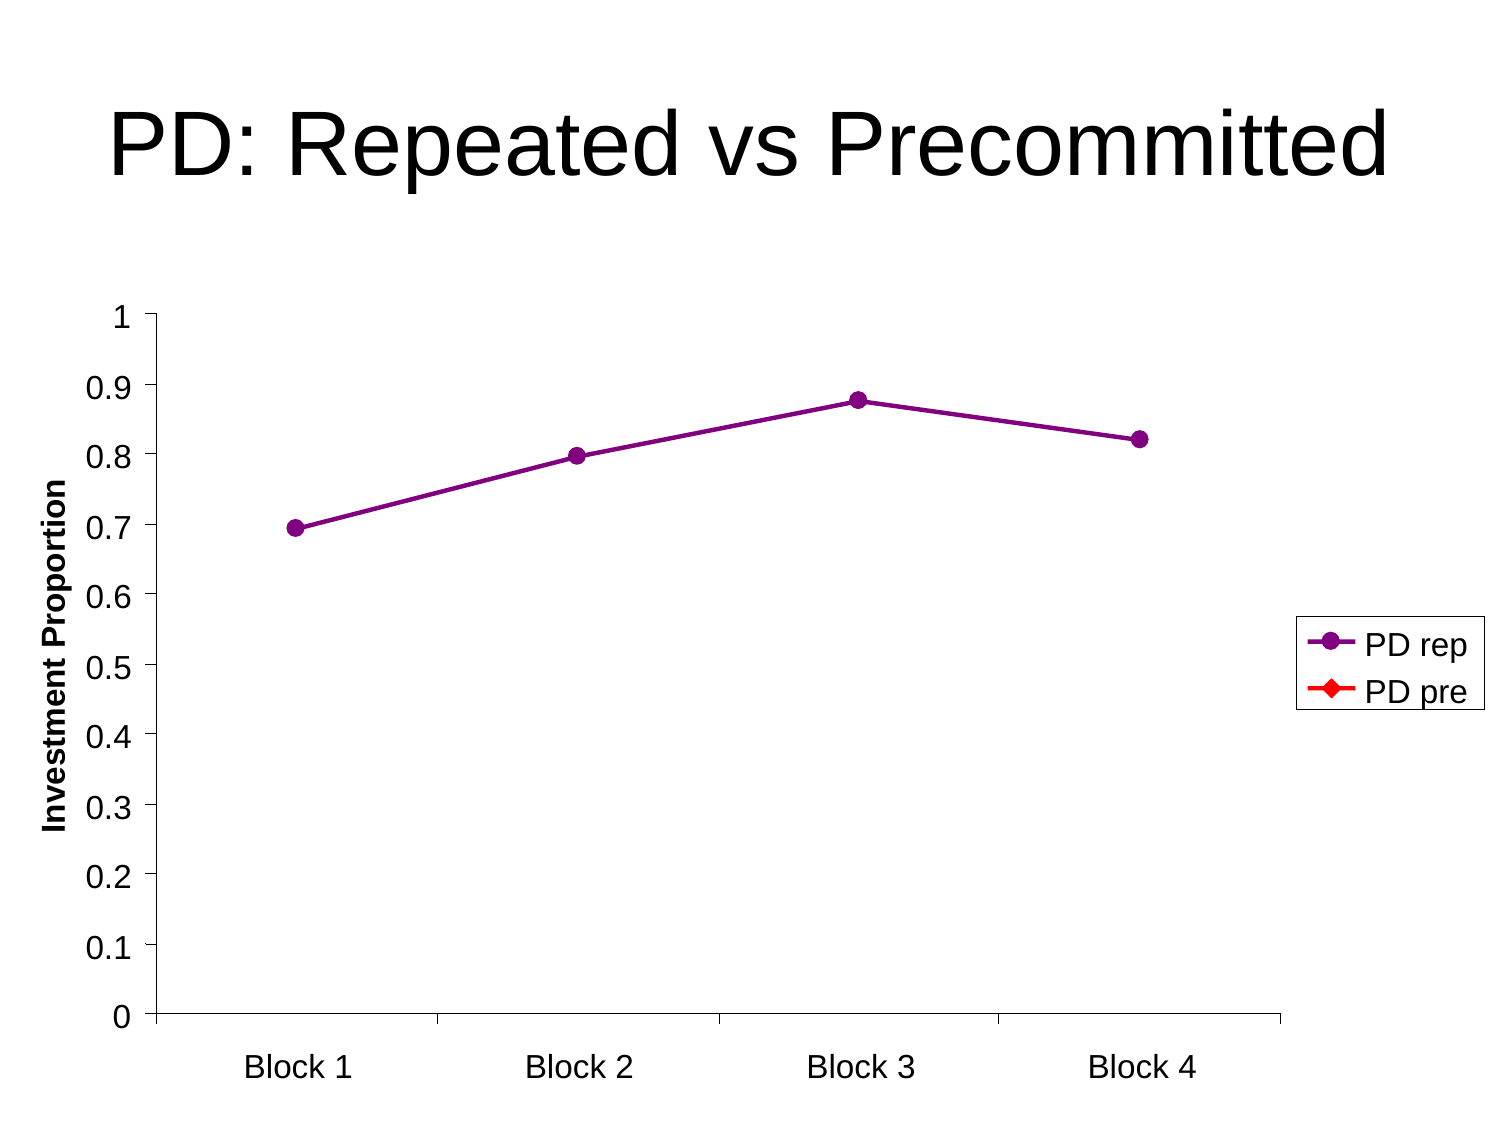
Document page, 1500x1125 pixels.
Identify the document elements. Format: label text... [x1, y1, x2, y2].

text_box 0 [112, 995, 132, 1036]
text_box 1 [112, 295, 132, 336]
text_box 0.4 [85, 715, 132, 756]
text_box PD pre [1364, 670, 1469, 711]
text_box 0.6 [85, 575, 132, 616]
text_box Investment Proportion [31, 478, 72, 834]
text_box [0, 262, 1500, 1114]
text_box [568, 447, 586, 464]
text_box Block 4 [1087, 1044, 1197, 1085]
text_box [1322, 632, 1340, 650]
text_box Block 3 [806, 1044, 916, 1085]
text_box 0.9 [85, 366, 132, 407]
text_box [1322, 679, 1341, 698]
text_box 0.1 [85, 925, 132, 966]
text_box 0.2 [85, 855, 132, 896]
text_box [287, 519, 304, 537]
text_box [849, 391, 867, 409]
title PD: Repeated vs Precommitted [75, 45, 1425, 233]
text_box [1131, 430, 1148, 448]
text_box [304, 402, 1131, 529]
text_box [1296, 616, 1485, 710]
text_box 0.7 [85, 506, 132, 547]
text_box 0.5 [85, 646, 132, 687]
text_box 0.8 [85, 435, 132, 476]
text_box 0.3 [85, 786, 132, 827]
text_box Block 2 [524, 1044, 635, 1085]
text_box Block 1 [243, 1044, 353, 1085]
text_box PD rep [1364, 623, 1469, 664]
